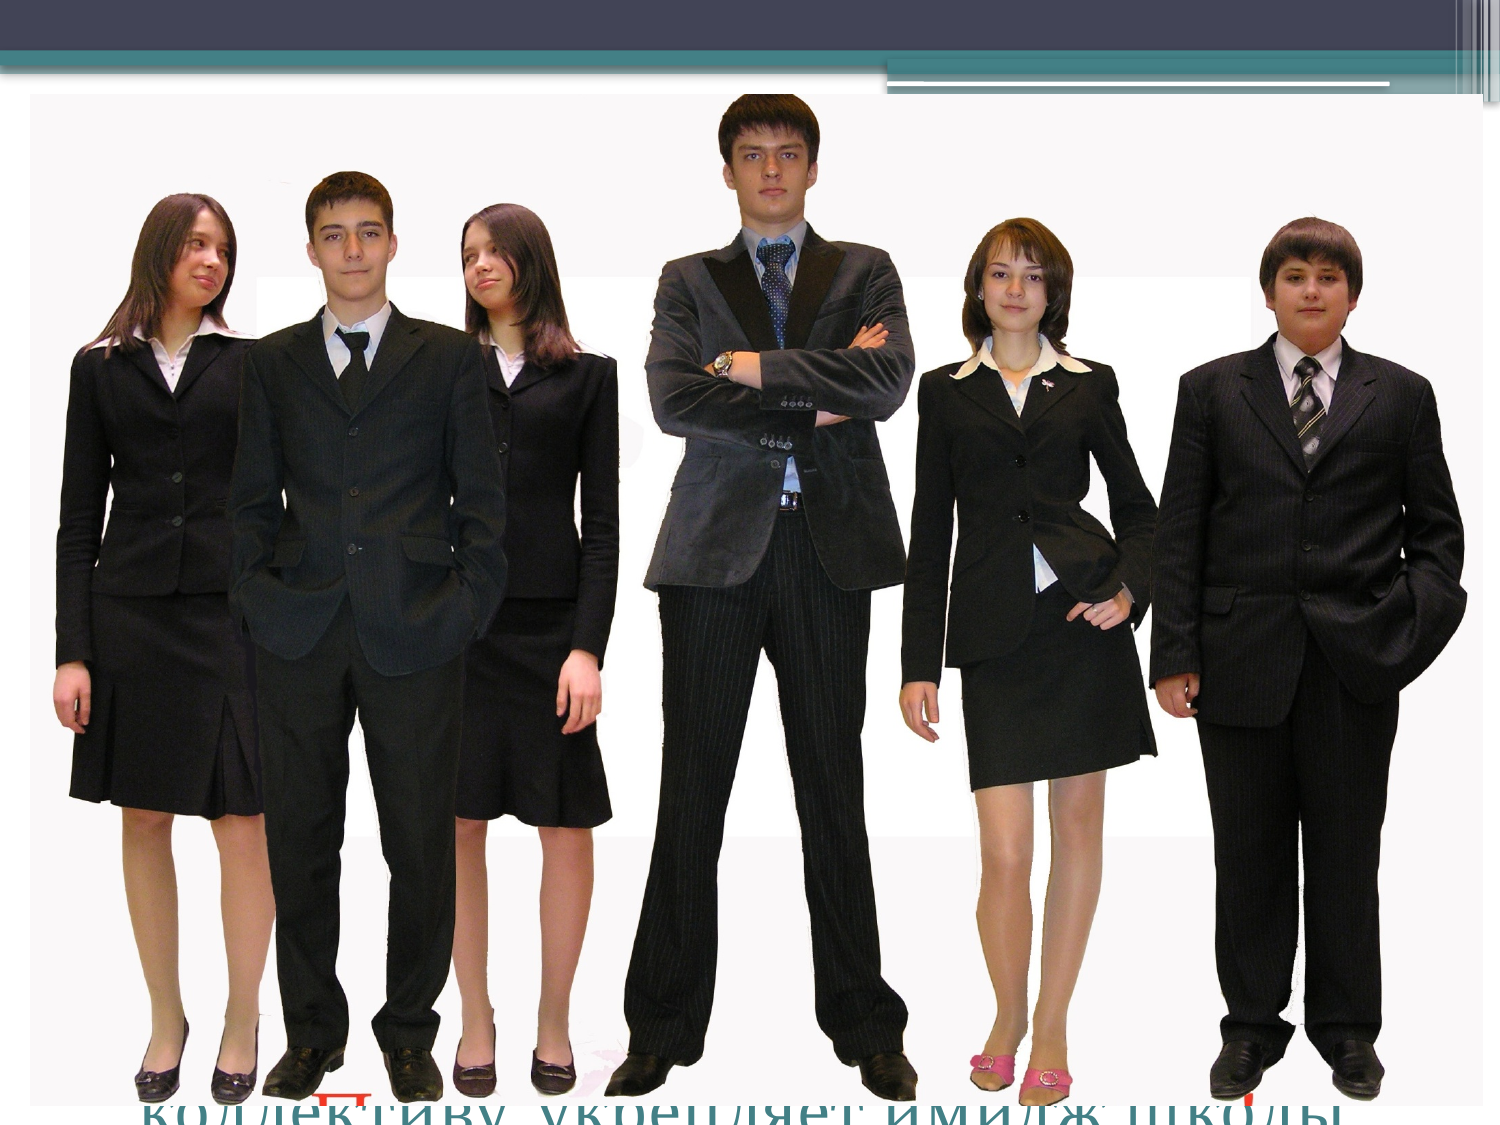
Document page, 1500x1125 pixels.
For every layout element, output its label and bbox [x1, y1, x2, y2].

picture [30, 94, 1483, 1107]
